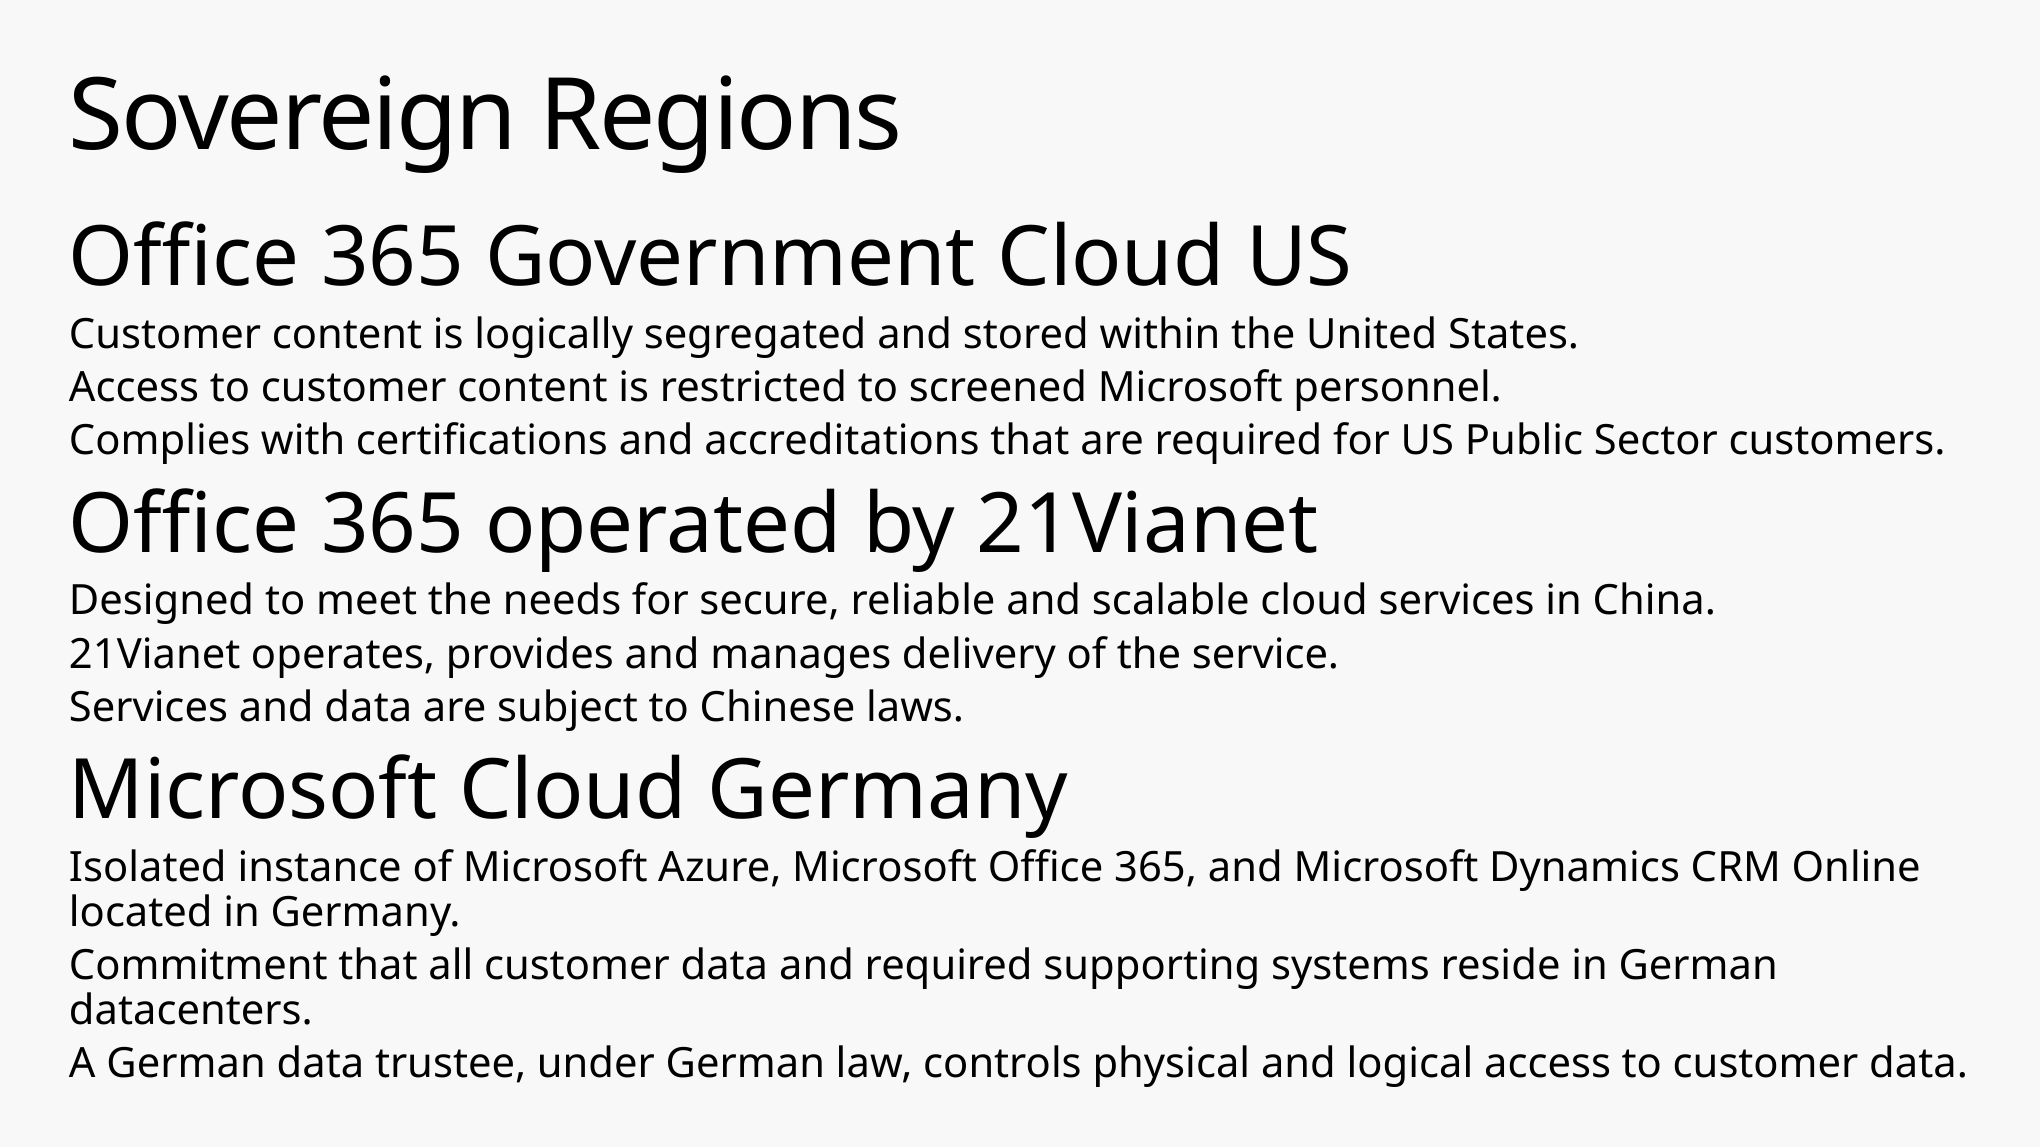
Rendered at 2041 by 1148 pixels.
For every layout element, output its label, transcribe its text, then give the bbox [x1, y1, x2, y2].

list Office 365 Government Cloud US Customer content is logically segregated and stored within the United States. Access to customer content is restricted to screened Microsoft personnel. Complies with certifications and accreditations that are required for US Public Sector customers. Office 365 operated by 21Vianet Designed to meet the needs for secure, reliable and scalable cloud services in China. 21Vianet operates, provides and manages delivery of the service. Services and data are subject to Chinese laws. Microsoft Cloud Germany Isolated instance of Microsoft Azure, Microsoft Office 365, and Microsoft Dynamics CRM Online located in Germany. Commitment that all customer data and required supporting systems reside in German datacenters. A German data trustee, under German law, controls physical and logical access to customer data. [45, 198, 1996, 1088]
title Sovereign Regions [45, 48, 1996, 198]
